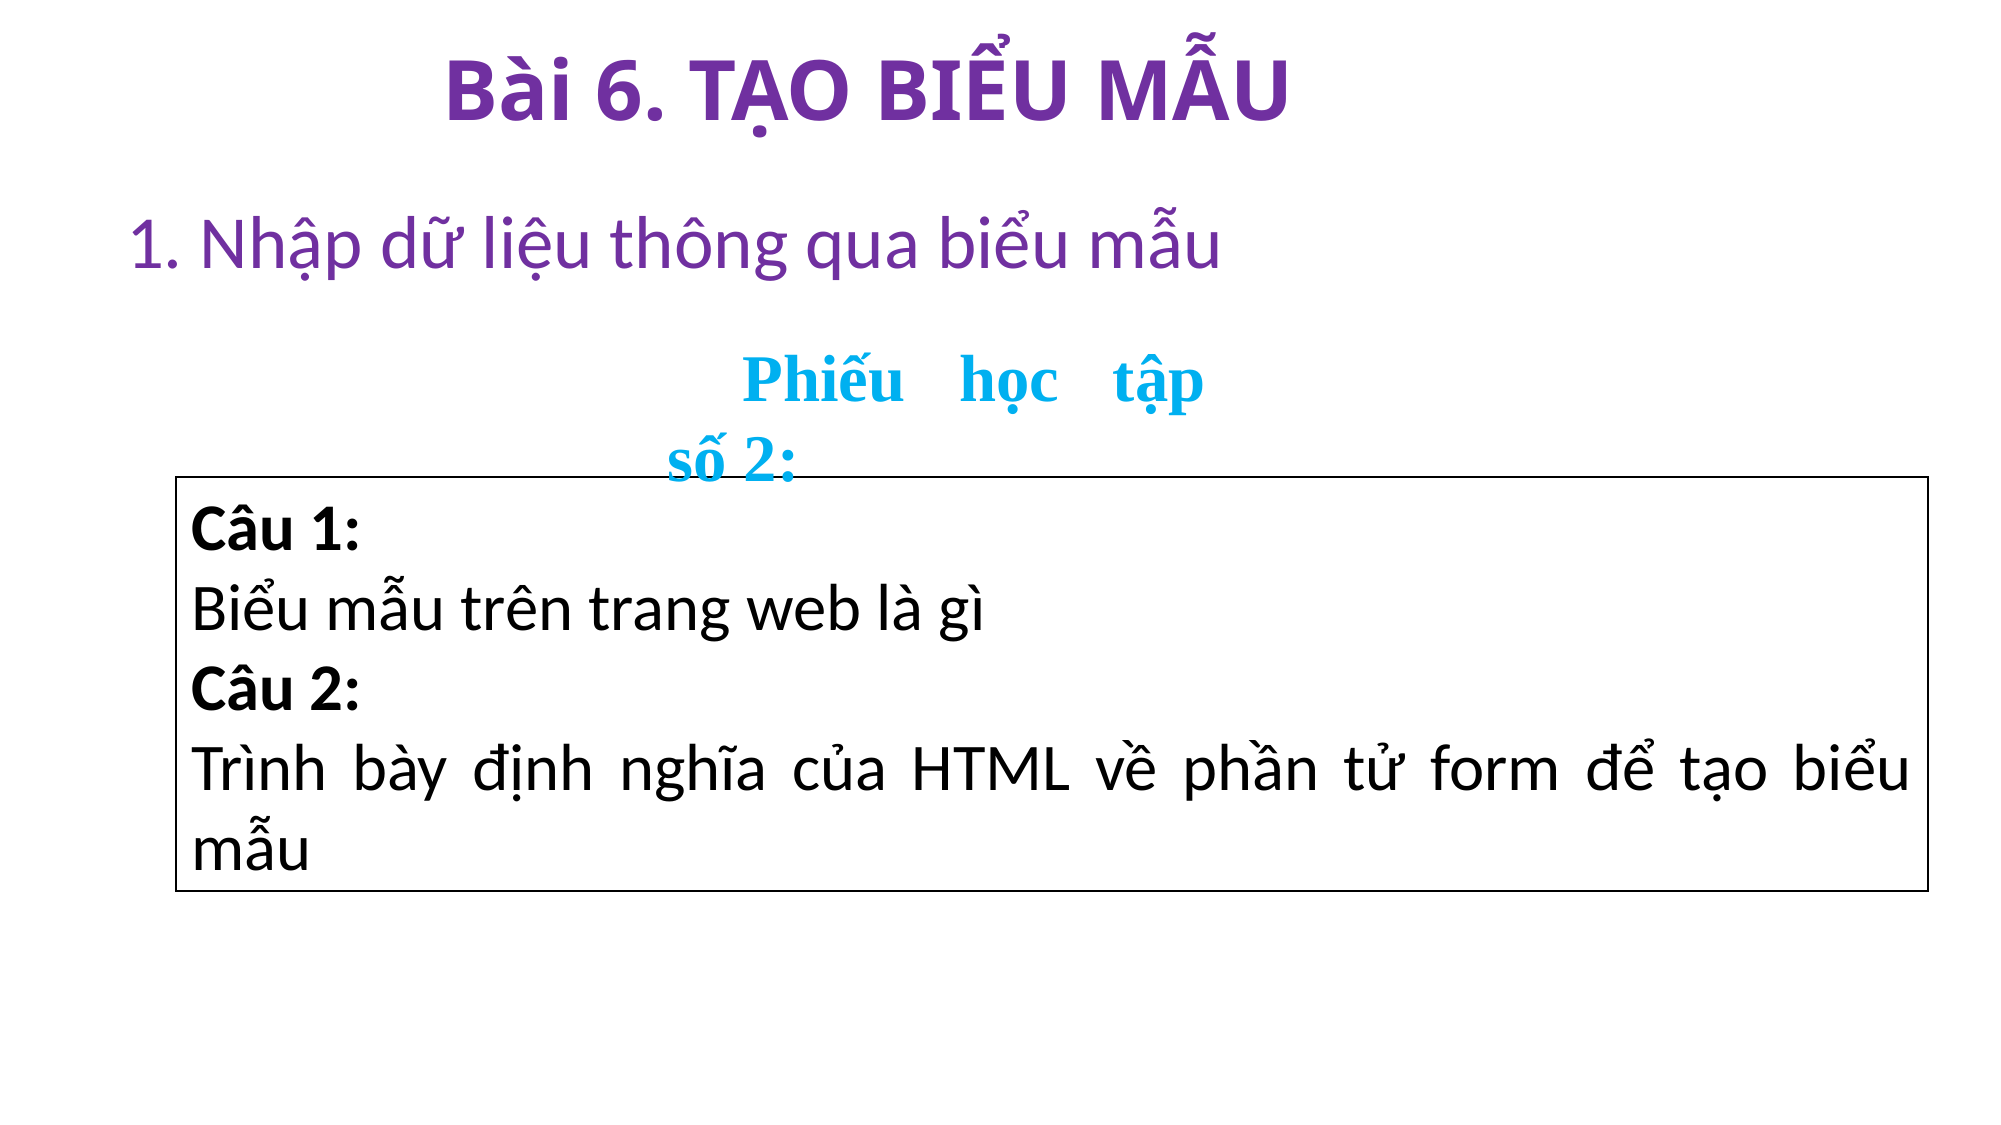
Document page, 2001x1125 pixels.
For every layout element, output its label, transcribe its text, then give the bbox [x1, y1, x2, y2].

text_box 1. Nhập dữ liệu thông qua biểu mẫu [111, 186, 1638, 292]
text_box Phiếu học tập số 2: [653, 327, 1221, 422]
text_box Bài 6. TẠO BIỂU MẪU [427, 41, 1928, 152]
text_box Câu 1: Biểu mẫu trên trang web là gì Câu 2: Trình bày định nghĩa của HTML về phần tử form để tạo biểu mẫu [175, 476, 1929, 892]
